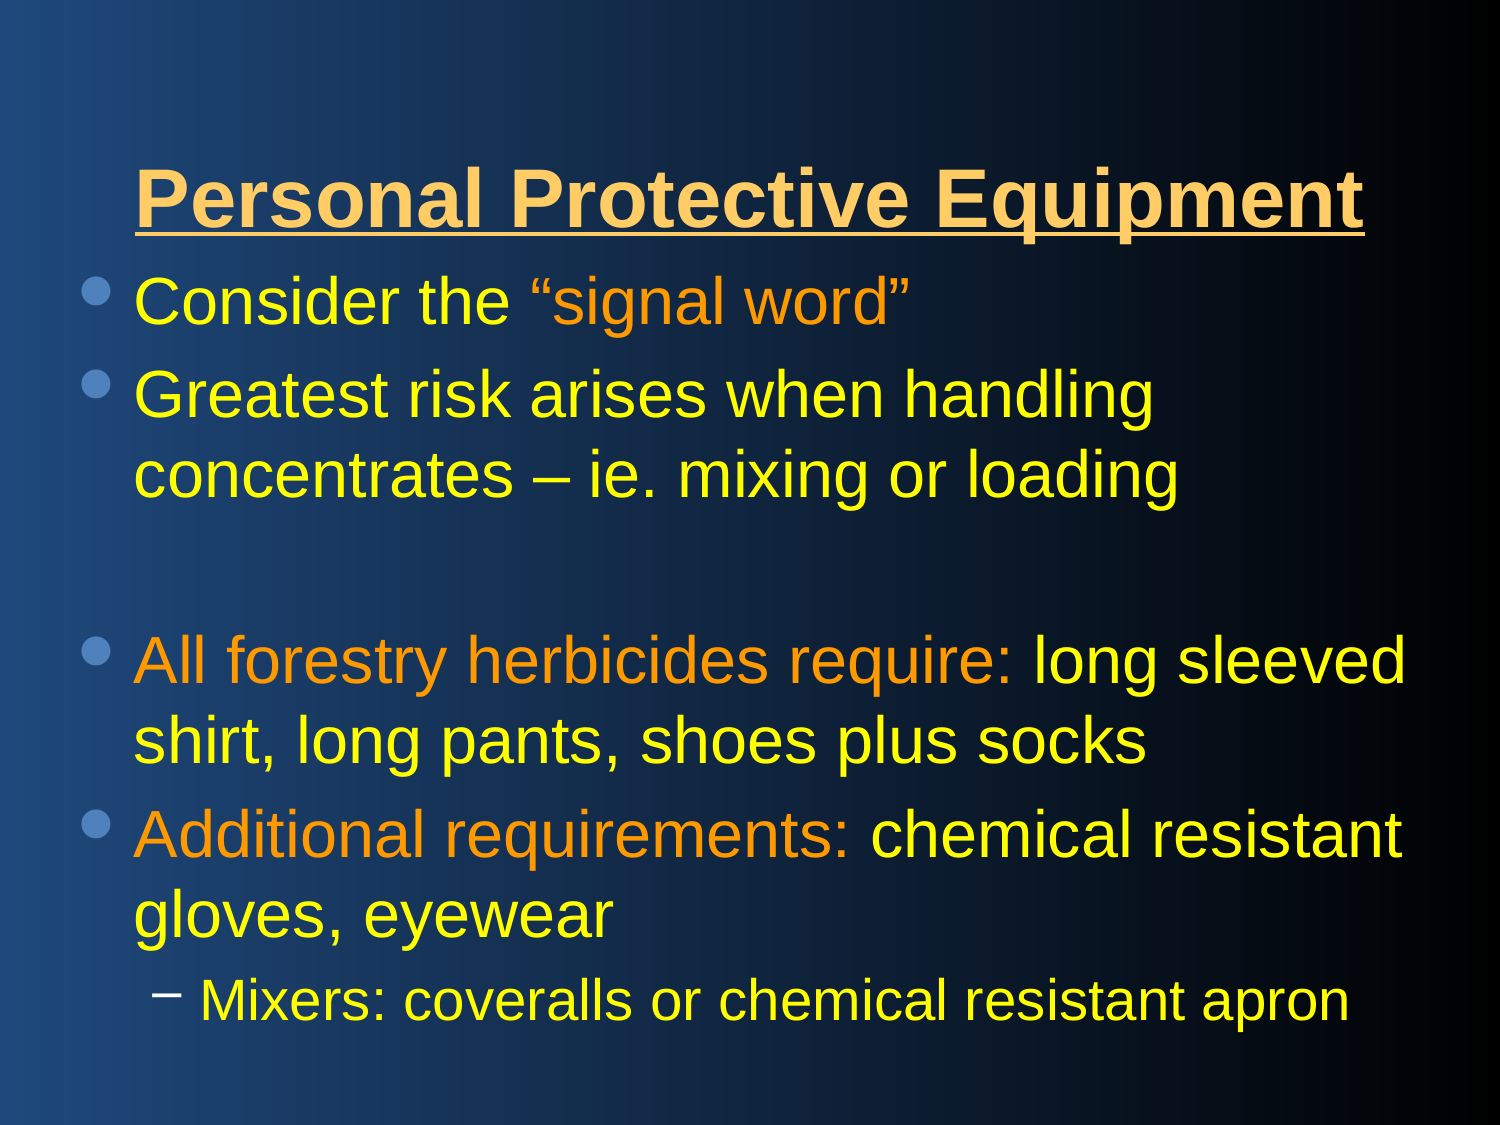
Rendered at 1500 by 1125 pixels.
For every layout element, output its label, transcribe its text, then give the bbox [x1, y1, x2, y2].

title Personal Protective Equipment [112, 99, 1388, 249]
list Consider the “signal word” Greatest risk arises when handling concentrates – ie. mixing or loading All forestry herbicides require: long sleeved shirt, long pants, shoes plus socks Additional requirements: chemical resistant gloves, eyewear Mixers: coveralls or chemical resistant apron [62, 249, 1463, 1075]
